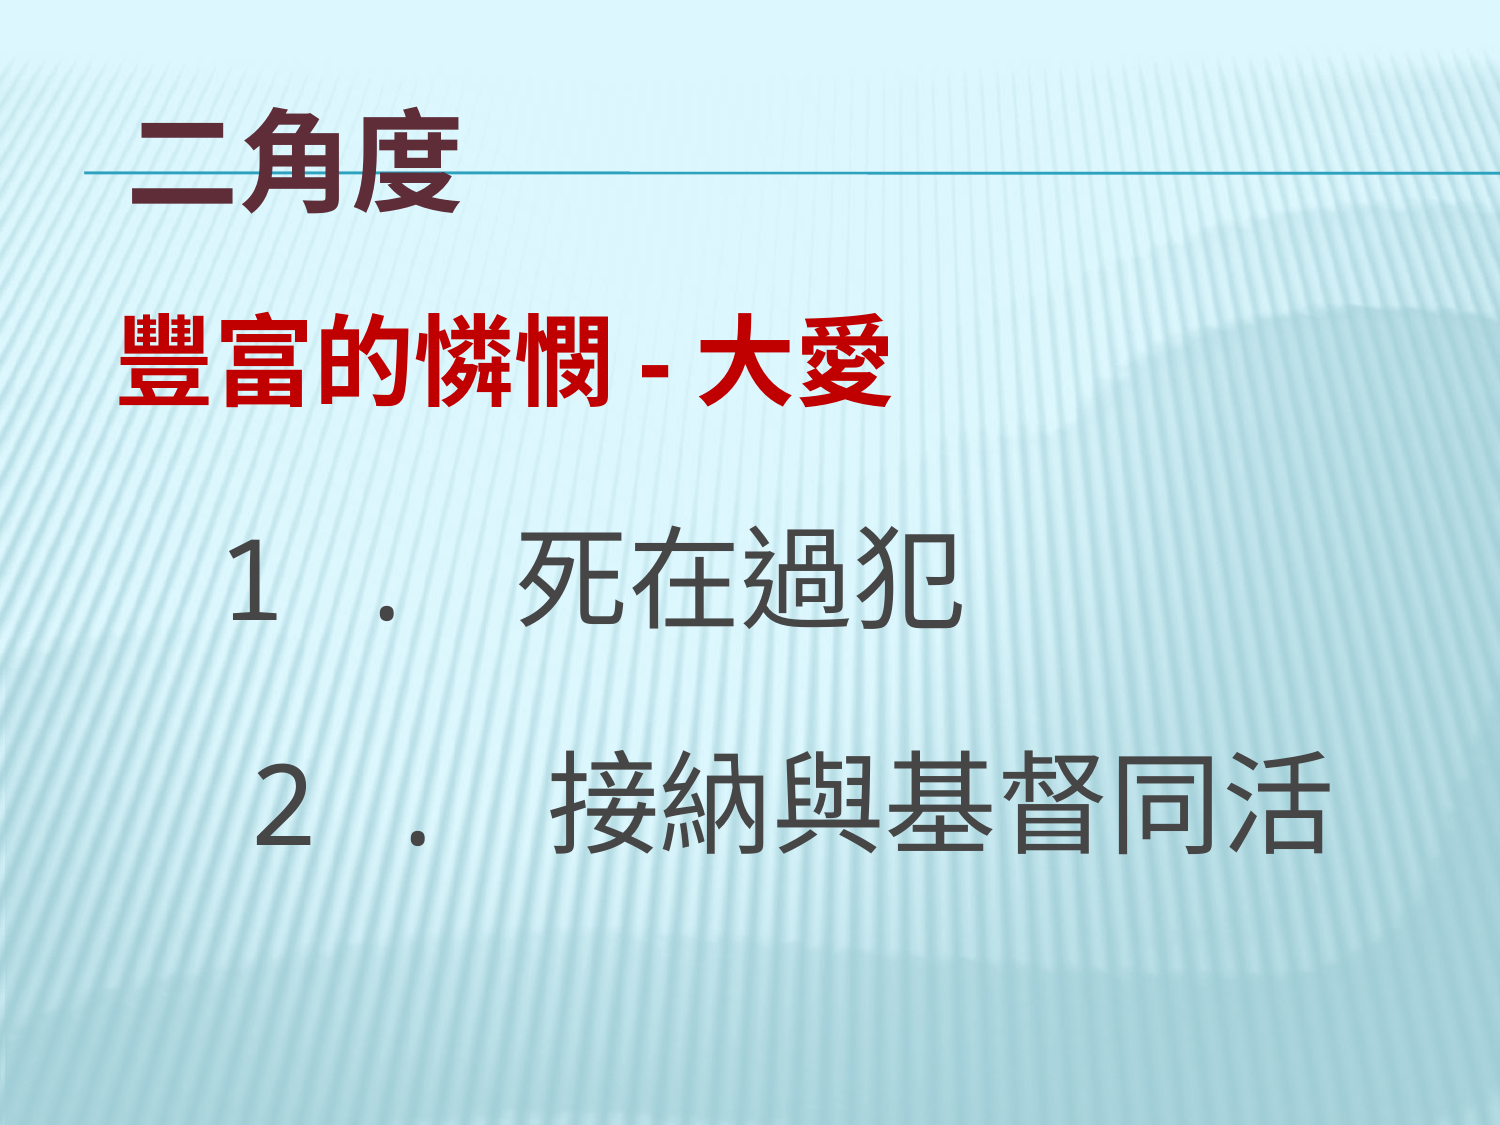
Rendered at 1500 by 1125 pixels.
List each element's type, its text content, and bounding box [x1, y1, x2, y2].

list 豐富的憐憫-大愛 1 . 死在過犯 2 . 接納與基督同活 [100, 290, 1500, 1034]
title 二角度 [112, 90, 1083, 228]
